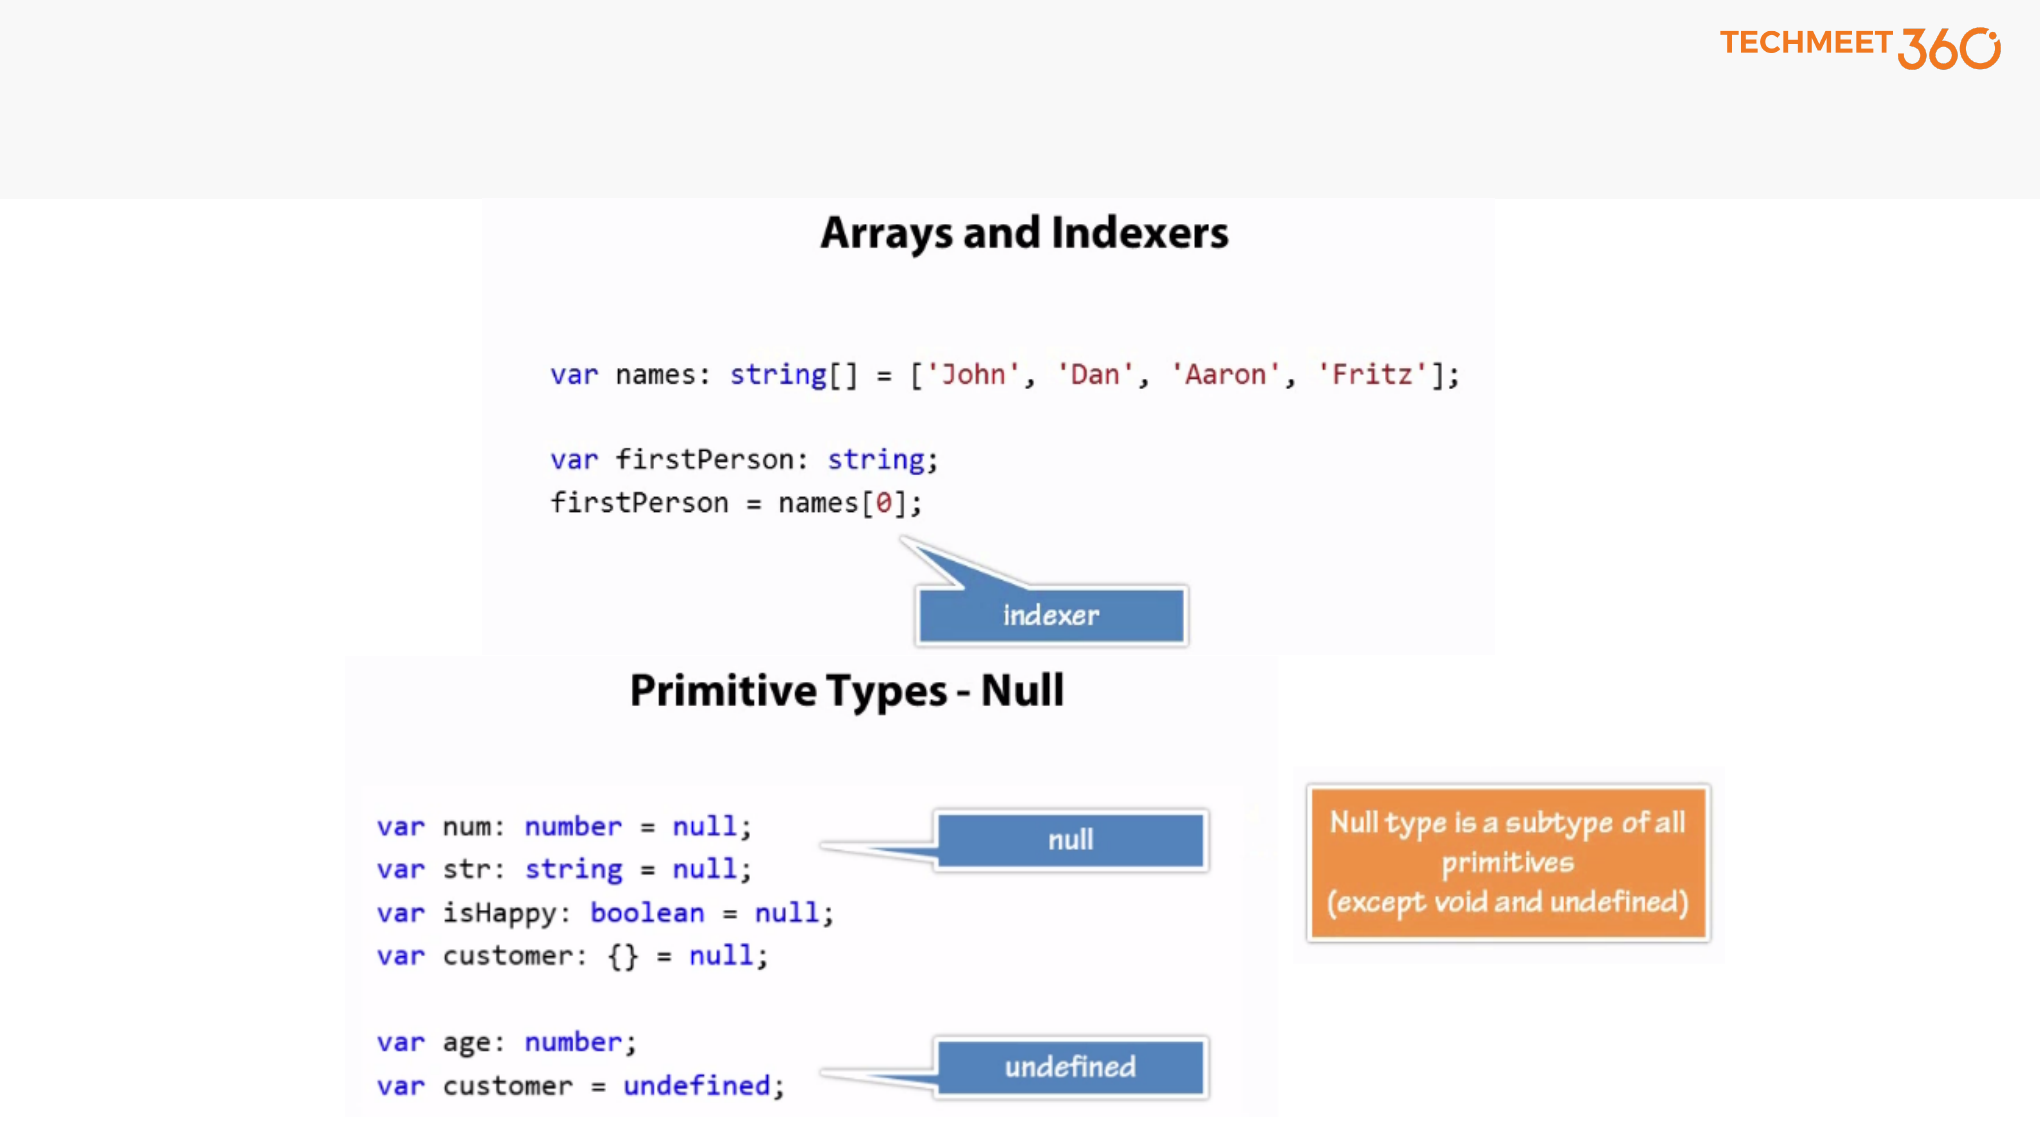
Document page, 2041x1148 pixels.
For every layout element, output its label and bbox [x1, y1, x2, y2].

picture [1720, 27, 2001, 70]
picture [344, 198, 1725, 1118]
